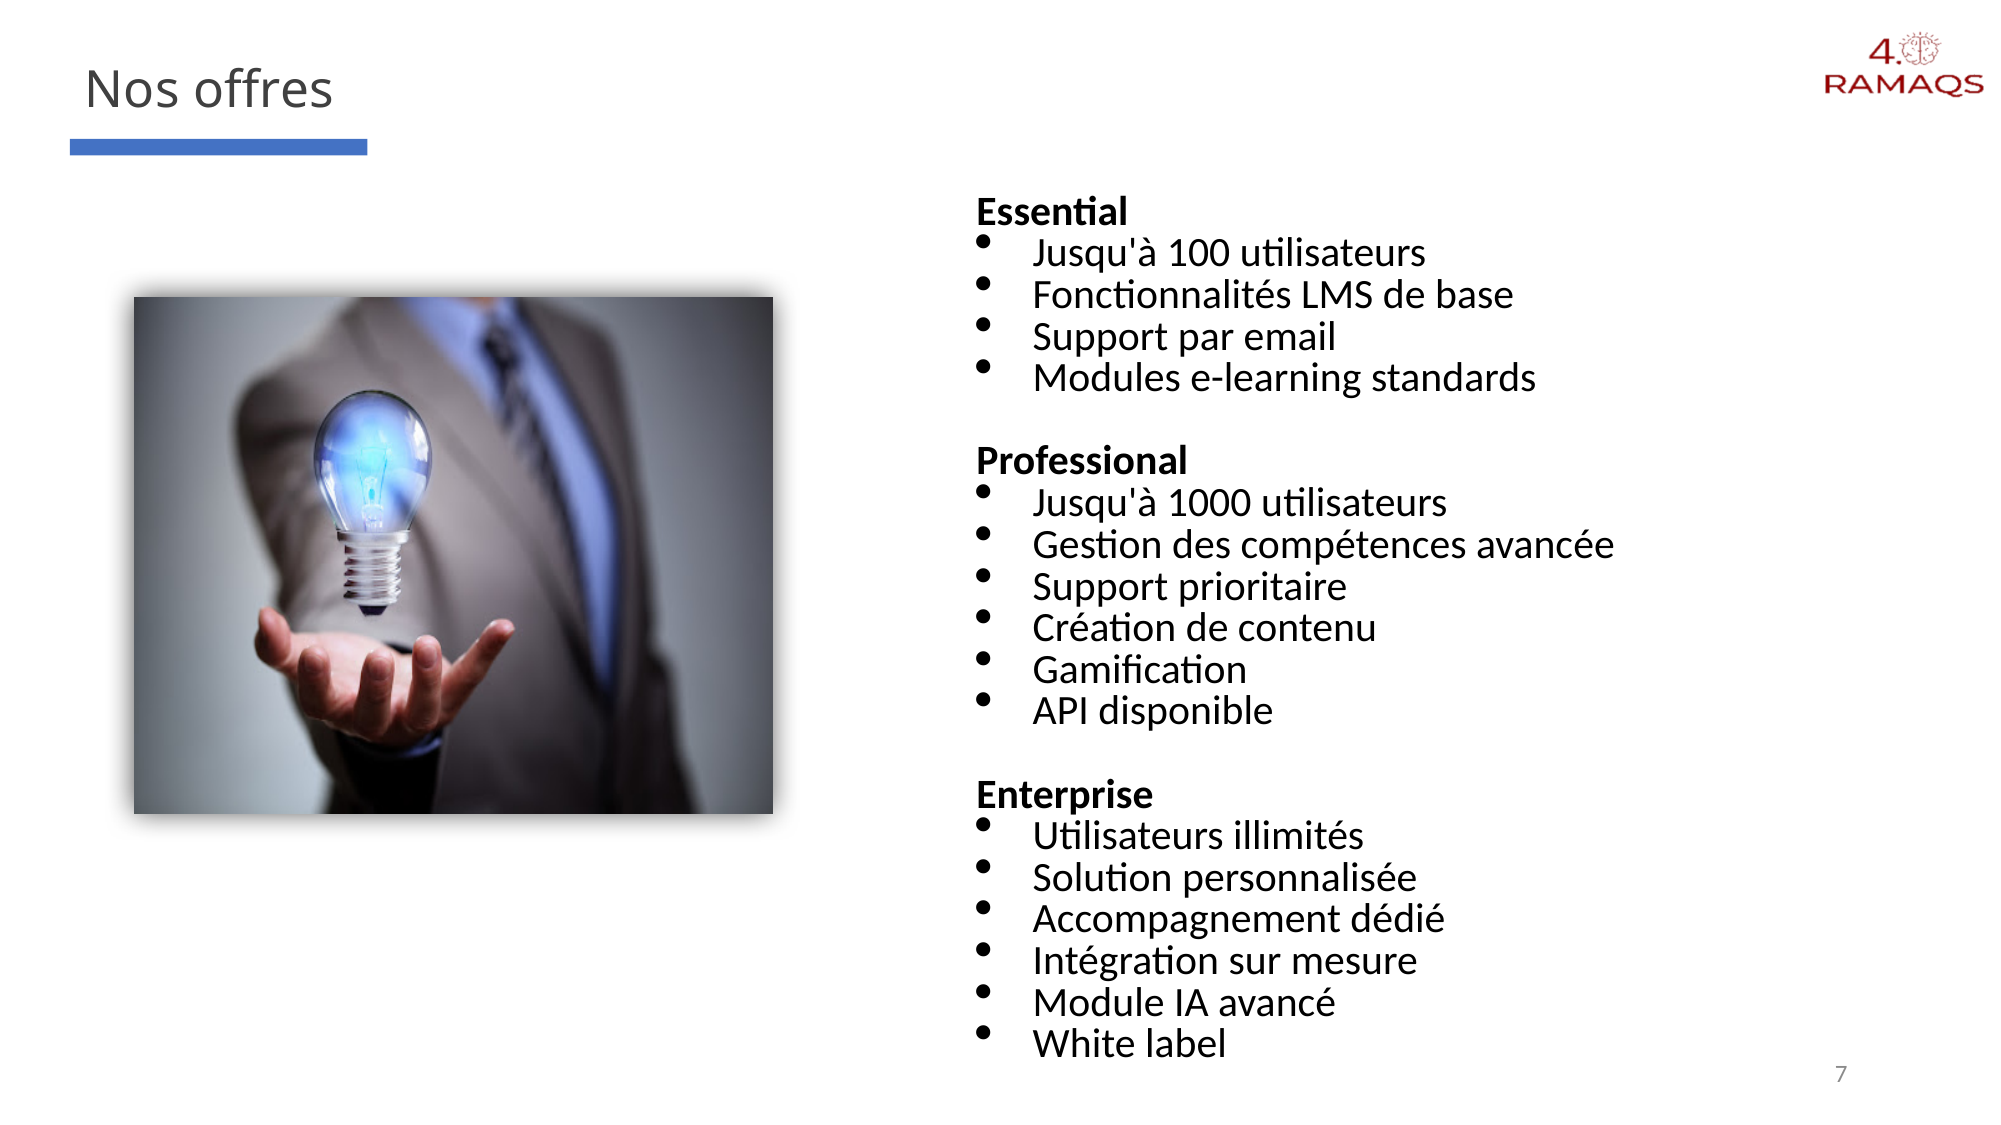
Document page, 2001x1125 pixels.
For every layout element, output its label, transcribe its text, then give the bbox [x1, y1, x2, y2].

picture [134, 297, 773, 814]
text_box [69, 138, 368, 156]
picture [1807, 0, 2000, 145]
slide_number 7 [1744, 1042, 1863, 1103]
text_box Essential Jusqu'à 100 utilisateurs Fonctionnalités LMS de base Support par email Modules e-learning standards Professional Jusqu'à 1000 utilisateurs Gestion des compétences avancée Support prioritaire Création de contenu Gamification API disponible Enterprise Utilisateurs illimités Solution personnalisée Accompagnement dédié Intégration sur mesure Module IA avancé White label [961, 197, 1744, 1122]
title Nos offres [69, 55, 1807, 127]
